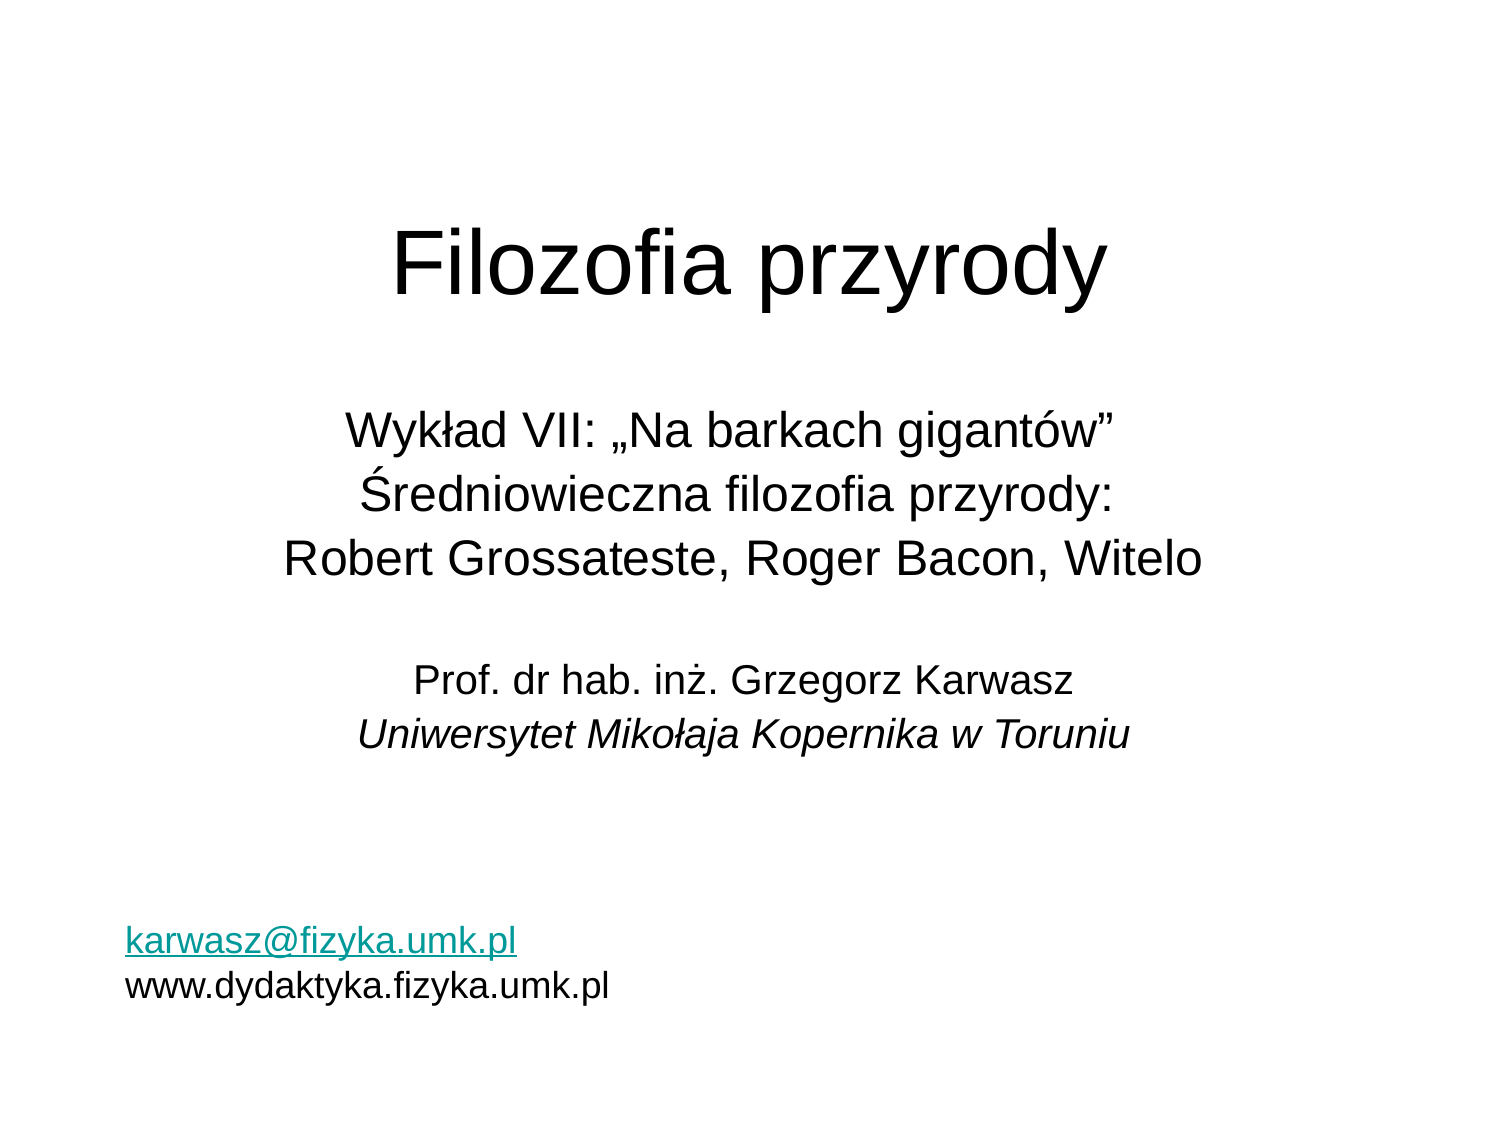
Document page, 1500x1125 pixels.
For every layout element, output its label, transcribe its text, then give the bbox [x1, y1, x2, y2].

title Filozofia przyrody [112, 137, 1388, 379]
subtitle Wykład VII: „Na barkach gigantów” Średniowieczna filozofia przyrody: Robert Grossateste, Roger Bacon, Witelo Prof. dr hab. inż. Grzegorz Karwasz Uniwersytet Mikołaja Kopernika w Toruniu [64, 397, 1424, 858]
text_box karwasz@fizyka.umk.pl www.dydaktyka.fizyka.umk.pl [110, 908, 626, 1013]
